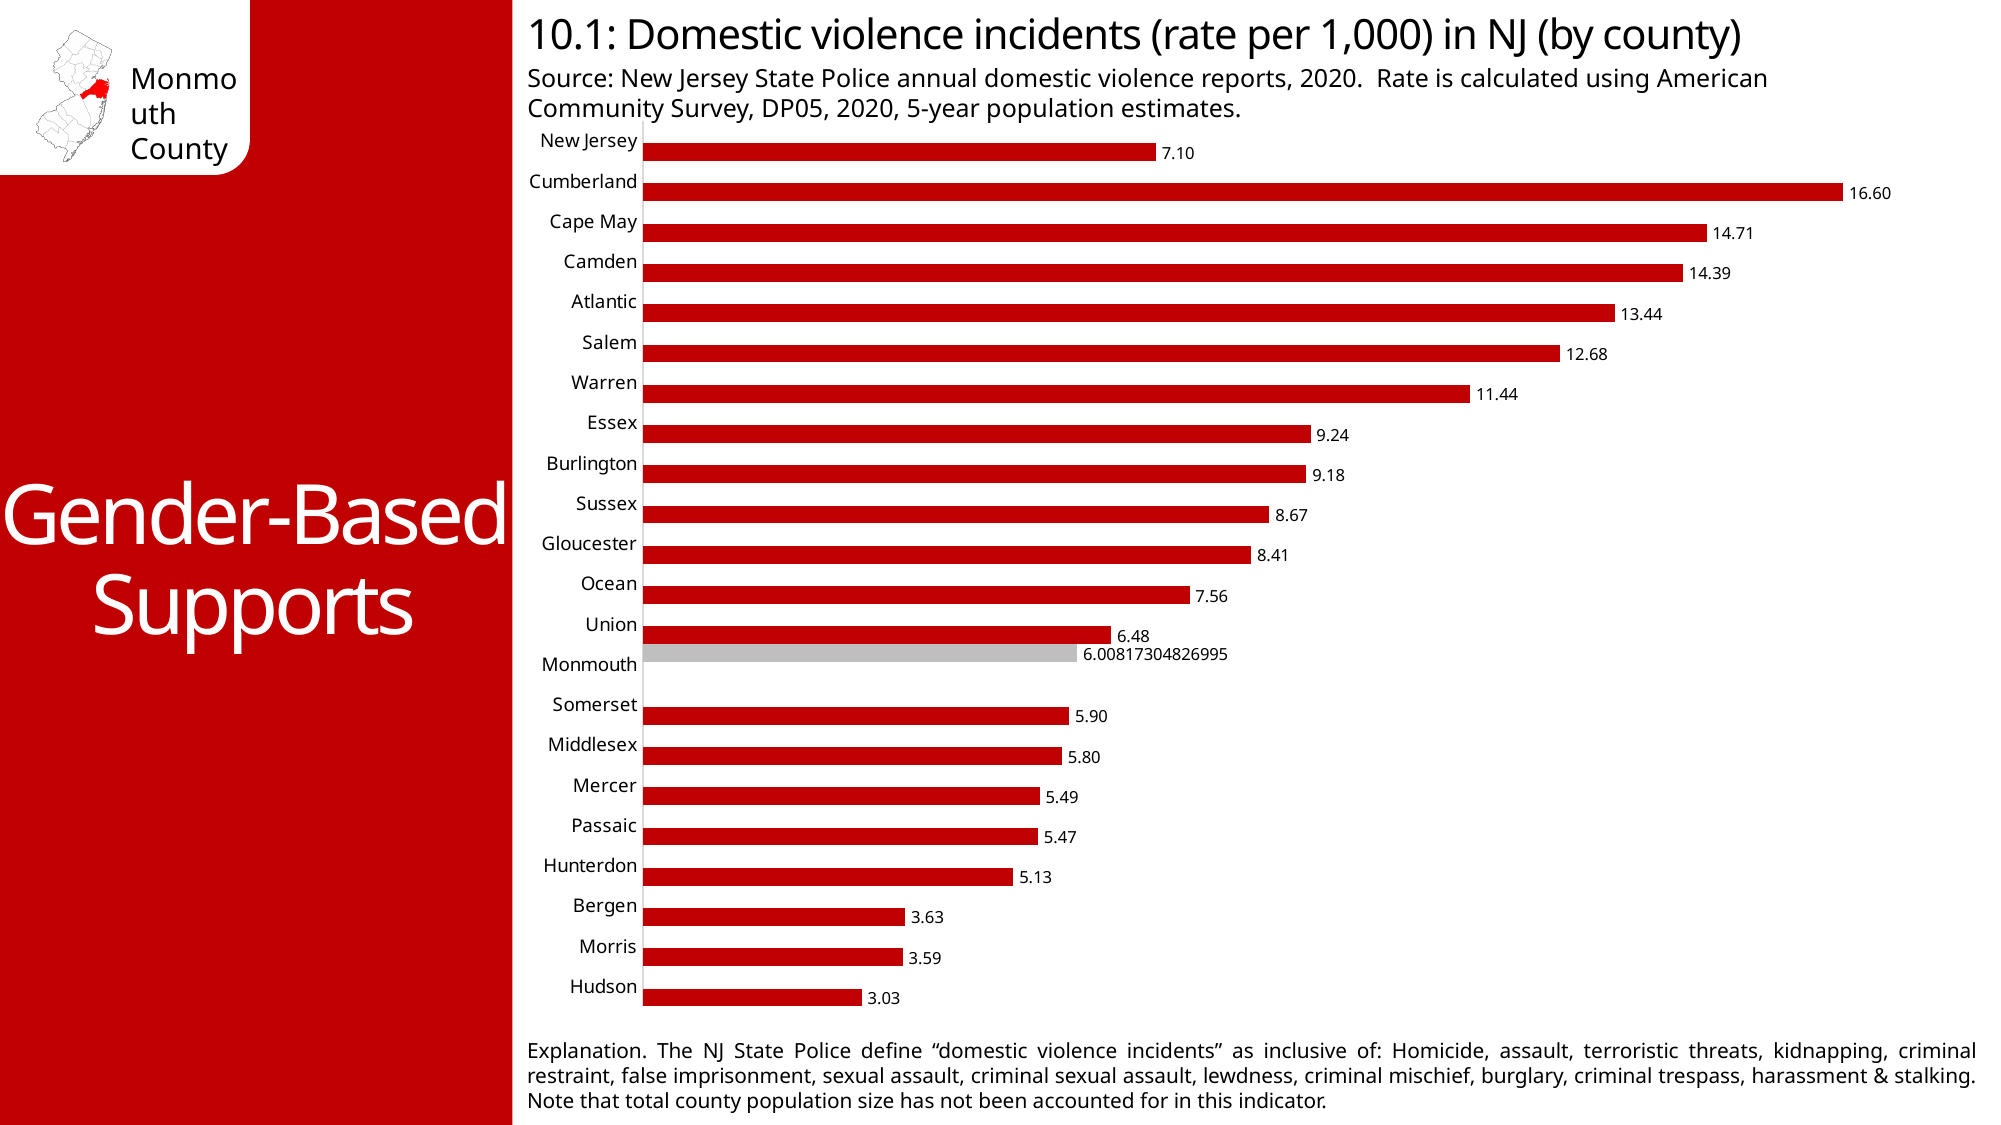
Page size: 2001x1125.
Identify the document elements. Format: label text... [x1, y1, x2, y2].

text_box Gender-Based Supports [0, 112, 512, 1013]
text_box Source: New Jersey State Police annual domestic violence reports, 2020. Rate is calculated using American Community Survey, DP05, 2020, 5-year population estimates. [512, 55, 1891, 119]
text_box Explanation. The NJ State Police define “domestic violence incidents” as inclusive of: Homicide, assault, terroristic threats, kidnapping, criminal restraint, false imprisonment, sexual assault, criminal sexual assault, lewdness, criminal mischief, burglary, criminal trespass, harassment & stalking. Note that total county population size has not been accounted for in this indicator. [512, 1037, 1992, 1113]
text_box 10.1: Domestic violence incidents (rate per 1,000) in NJ (by county) [512, 0, 1992, 65]
chart [512, 119, 1981, 1094]
picture [36, 30, 112, 112]
